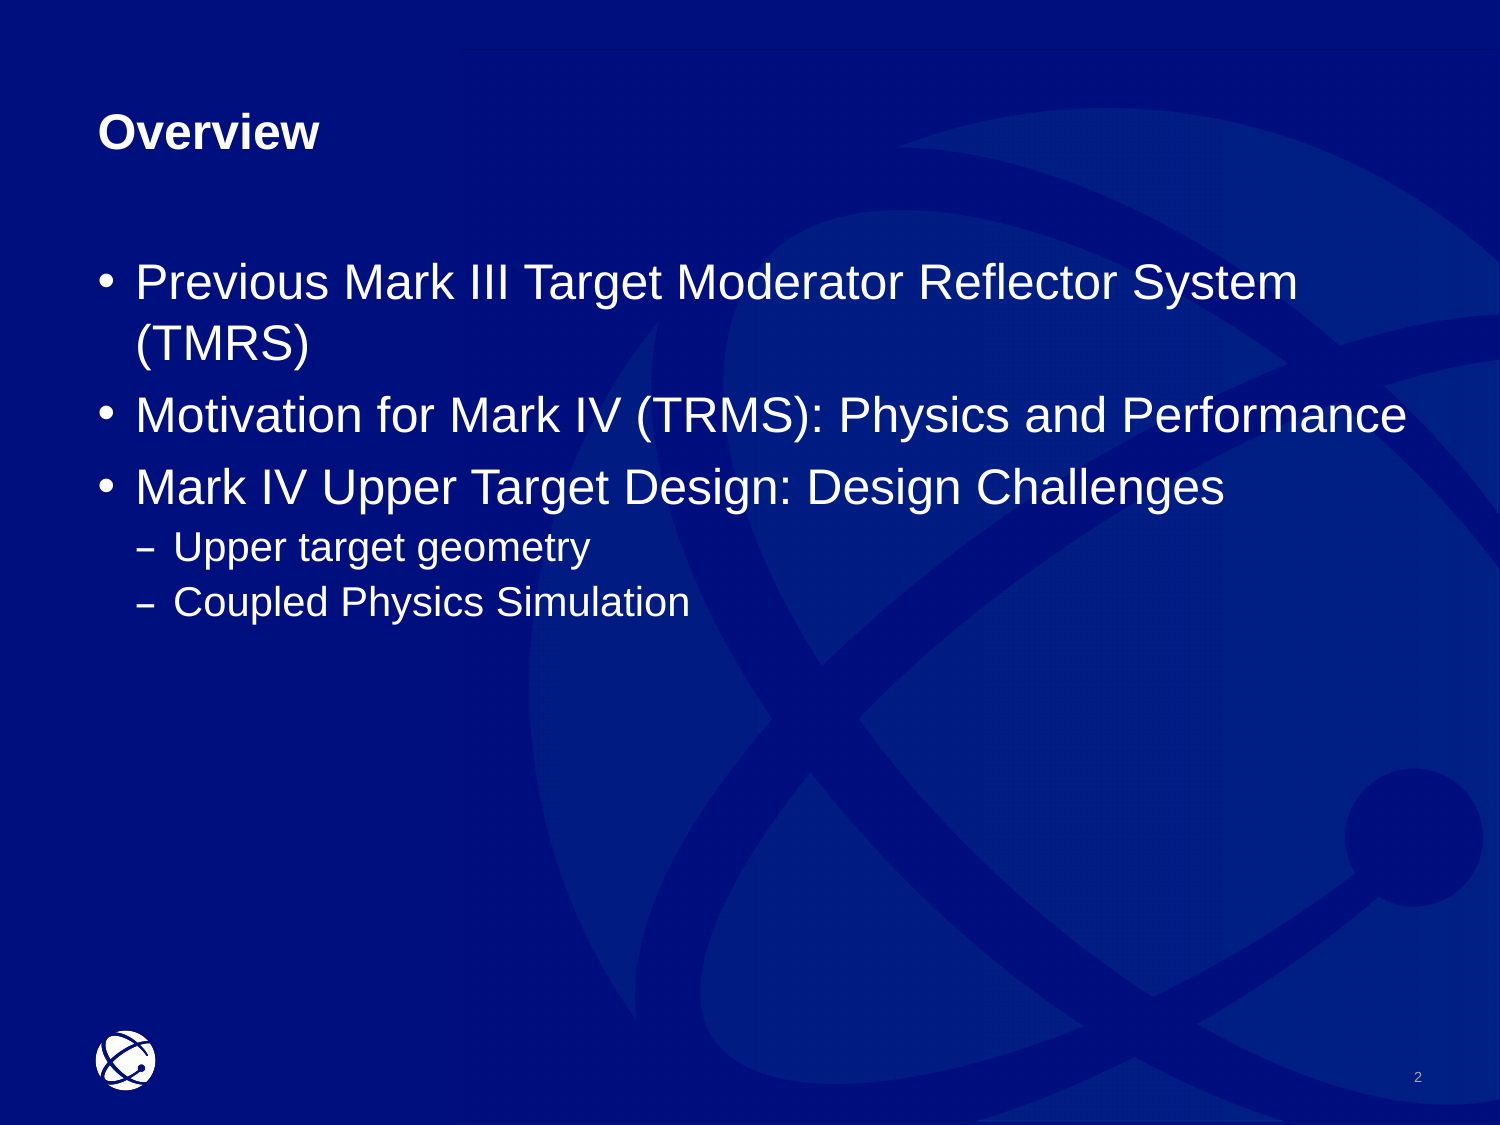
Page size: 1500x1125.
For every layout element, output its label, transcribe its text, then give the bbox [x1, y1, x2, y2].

list Overview [97, 99, 1409, 247]
picture [459, 49, 1500, 1122]
picture [91, 1026, 160, 1095]
list Previous Mark III Target Moderator Reflector System (TMRS) Motivation for Mark IV (TRMS): Physics and Performance Mark IV Upper Target Design: Design Challenges Upper target geometry Coupled Physics Simulation [97, 249, 1409, 978]
